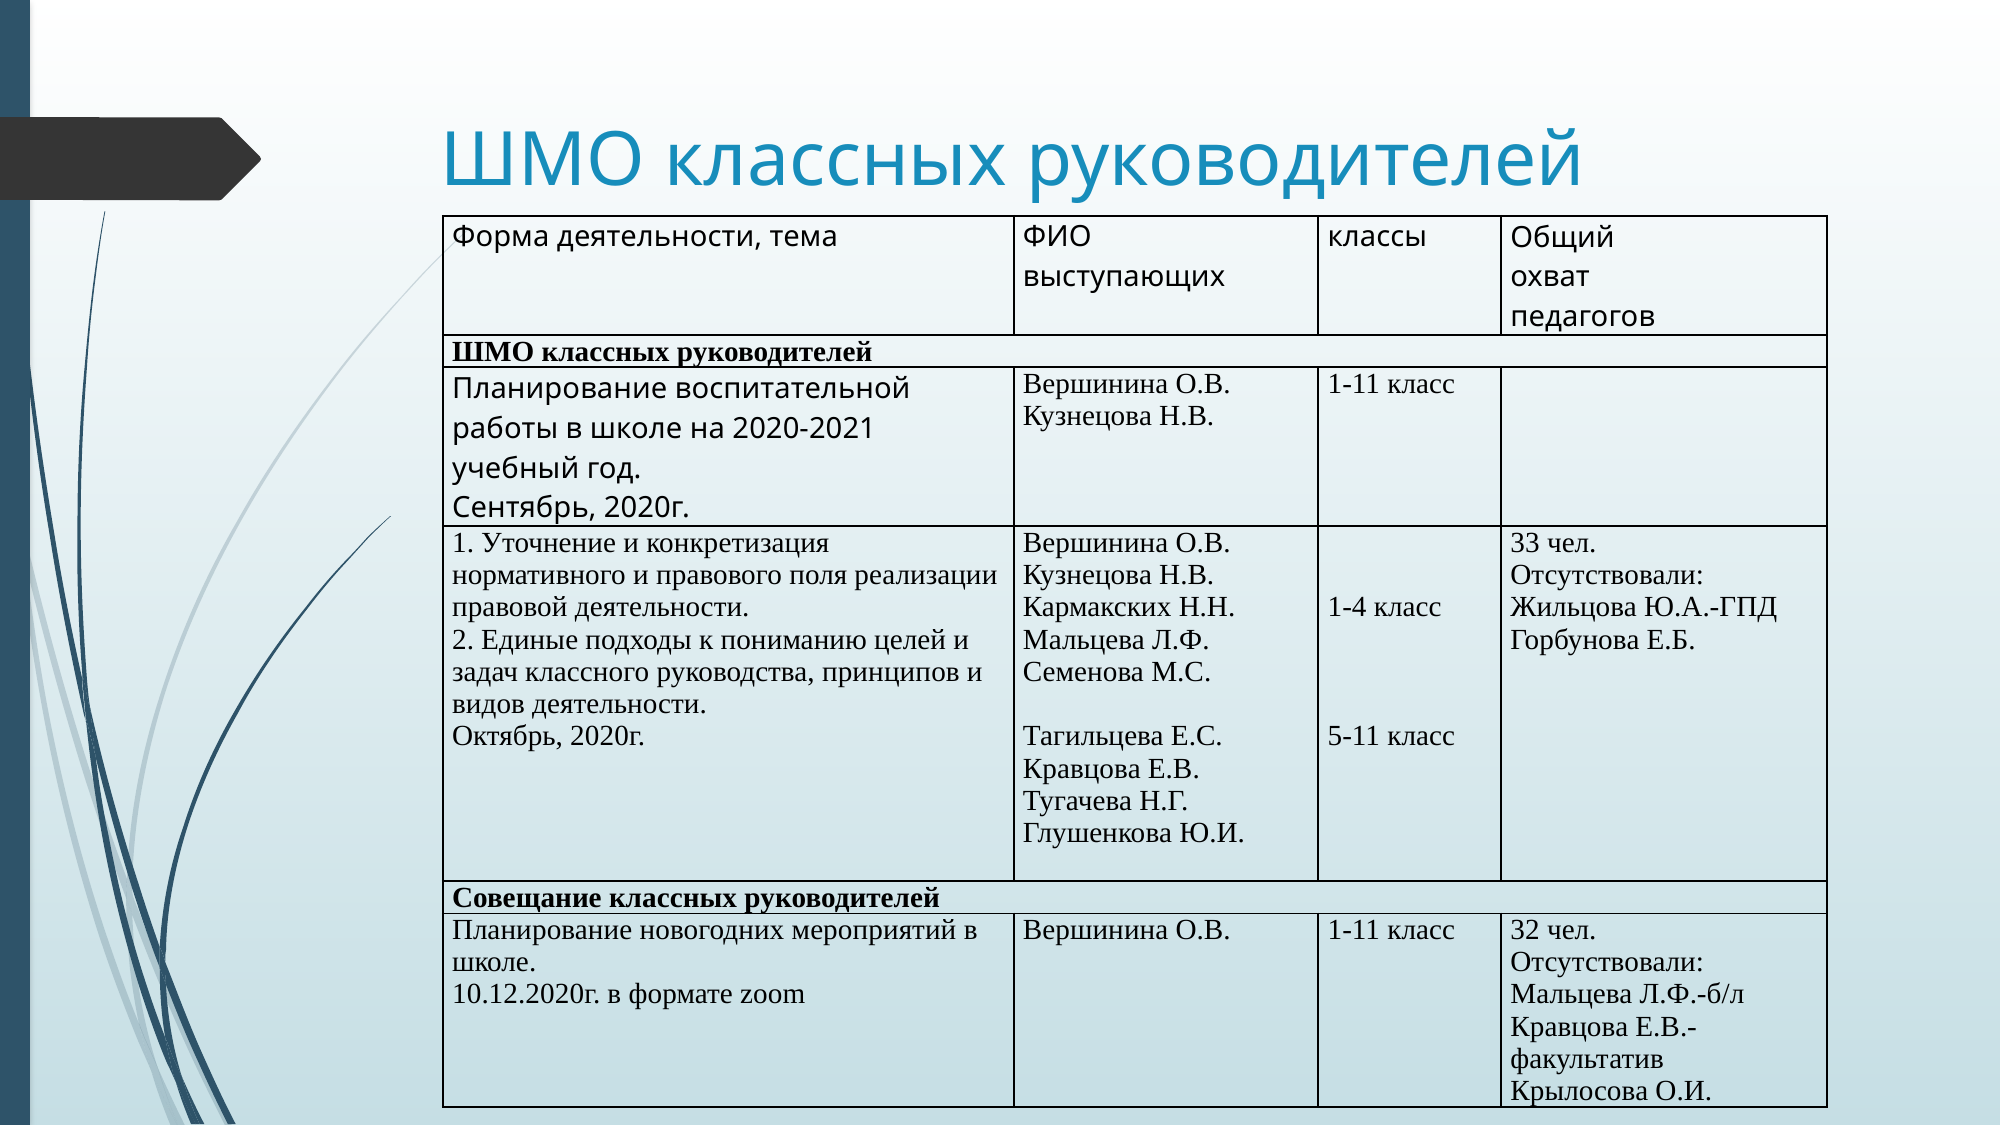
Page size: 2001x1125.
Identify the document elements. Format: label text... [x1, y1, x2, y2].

table_cell 1-11 класс [1319, 914, 1500, 1106]
table_cell Совещание классных руководителей [444, 882, 1826, 913]
table_header ФИО выступающих [1015, 217, 1317, 334]
table_cell [1502, 368, 1826, 525]
table_cell Вершинина О.В. Кузнецова Н.В. Кармакских Н.Н. Мальцева Л.Ф. Семенова М.С. Тагильцева Е.С. Кравцова Е.В. Тугачева Н.Г. Глушенкова Ю.И. [1015, 527, 1317, 880]
table_cell 1. Уточнение и конкретизация нормативного и правового поля реализации правовой деятельности. 2. Единые подходы к пониманию целей и задач классного руководства, принципов и видов деятельности. Октябрь, 2020г. [444, 527, 1013, 880]
table_cell Планирование новогодних мероприятий в школе. 10.12.2020г. в формате zoom [444, 914, 1013, 1106]
table_header Общий охват педагогов [1502, 217, 1826, 334]
table_cell Планирование воспитательной работы в школе на 2020-2021 учебный год. Сентябрь, 2020г. [444, 368, 1013, 525]
table_cell 33 чел. Отсутствовали: Жильцова Ю.А.-ГПД Горбунова Е.Б. [1502, 527, 1826, 880]
table_cell 32 чел. Отсутствовали: Мальцева Л.Ф.-б/л Кравцова Е.В.-факультатив Крылосова О.И. [1502, 914, 1826, 1106]
table_cell Вершинина О.В. Кузнецова Н.В. [1015, 368, 1317, 525]
table_cell 1-11 класс [1319, 368, 1500, 525]
table_cell Вершинина О.В. [1015, 914, 1317, 1106]
table_header классы [1319, 217, 1500, 334]
table_header Форма деятельности, тема [444, 217, 1013, 334]
table_cell 1-4 класс 5-11 класс [1319, 527, 1500, 880]
title ШМО классных руководителей [425, 102, 1888, 216]
table_cell ШМО классных руководителей [444, 336, 1826, 366]
